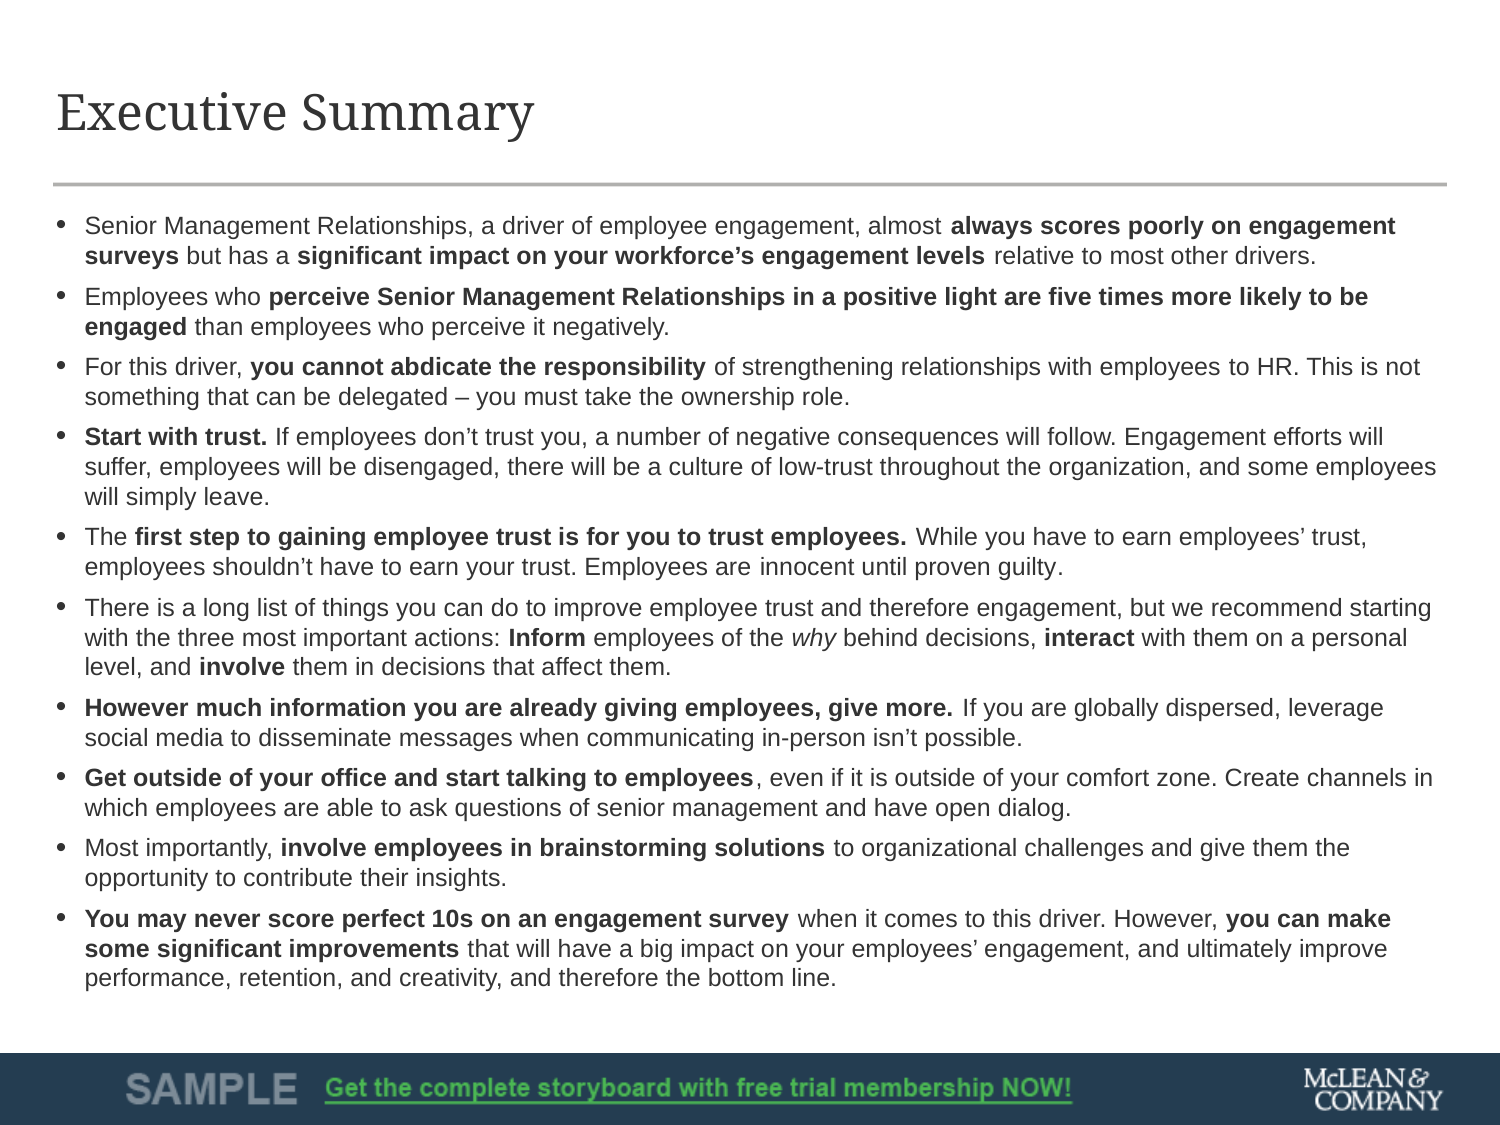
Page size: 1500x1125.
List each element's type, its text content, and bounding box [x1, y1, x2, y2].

title Executive Summary [41, 42, 1457, 185]
list Senior Management Relationships, a driver of employee engagement, almost always scores poorly on engagement surveys but has a significant impact on your workforce’s engagement levels relative to most other drivers. Employees who perceive Senior Management Relationships in a positive light are five times more likely to be engaged than employees who perceive it negatively. For this driver, you cannot abdicate the responsibility of strengthening relationships with employees to HR. This is not something that can be delegated – you must take the ownership role. Start with trust. If employees don’t trust you, a number of negative consequences will follow. Engagement efforts will suffer, employees will be disengaged, there will be a culture of low-trust throughout the organization, and some employees will simply leave. The first step to gaining employee trust is for you to trust employees. While you have to earn employees’ trust, employees shouldn’t have to earn your trust. Employees are innocent until proven guilty. There is a long list of things you can do to improve employee trust and therefore engagement, but we recommend starting with the three most important actions: Inform employees of the why behind decisions, interact with them on a personal level, and involve them in decisions that affect them. However much information you are already giving employees, give more. If you are globally dispersed, leverage social media to disseminate messages when communicating in-person isn’t possible. Get outside of your office and start talking to employees, even if it is outside of your comfort zone. Create channels in which employees are able to ask questions of senior management and have open dialog. Most importantly, involve employees in brainstorming solutions to organizational challenges and give them the opportunity to contribute their insights. You may never score perfect 10s on an engagement survey when it comes to this driver. However, you can make some significant improvements that will have a big impact on your employees’ engagement, and ultimately improve performance, retention, and creativity, and therefore the bottom line. [40, 201, 1457, 1019]
picture [0, 1052, 1500, 1125]
